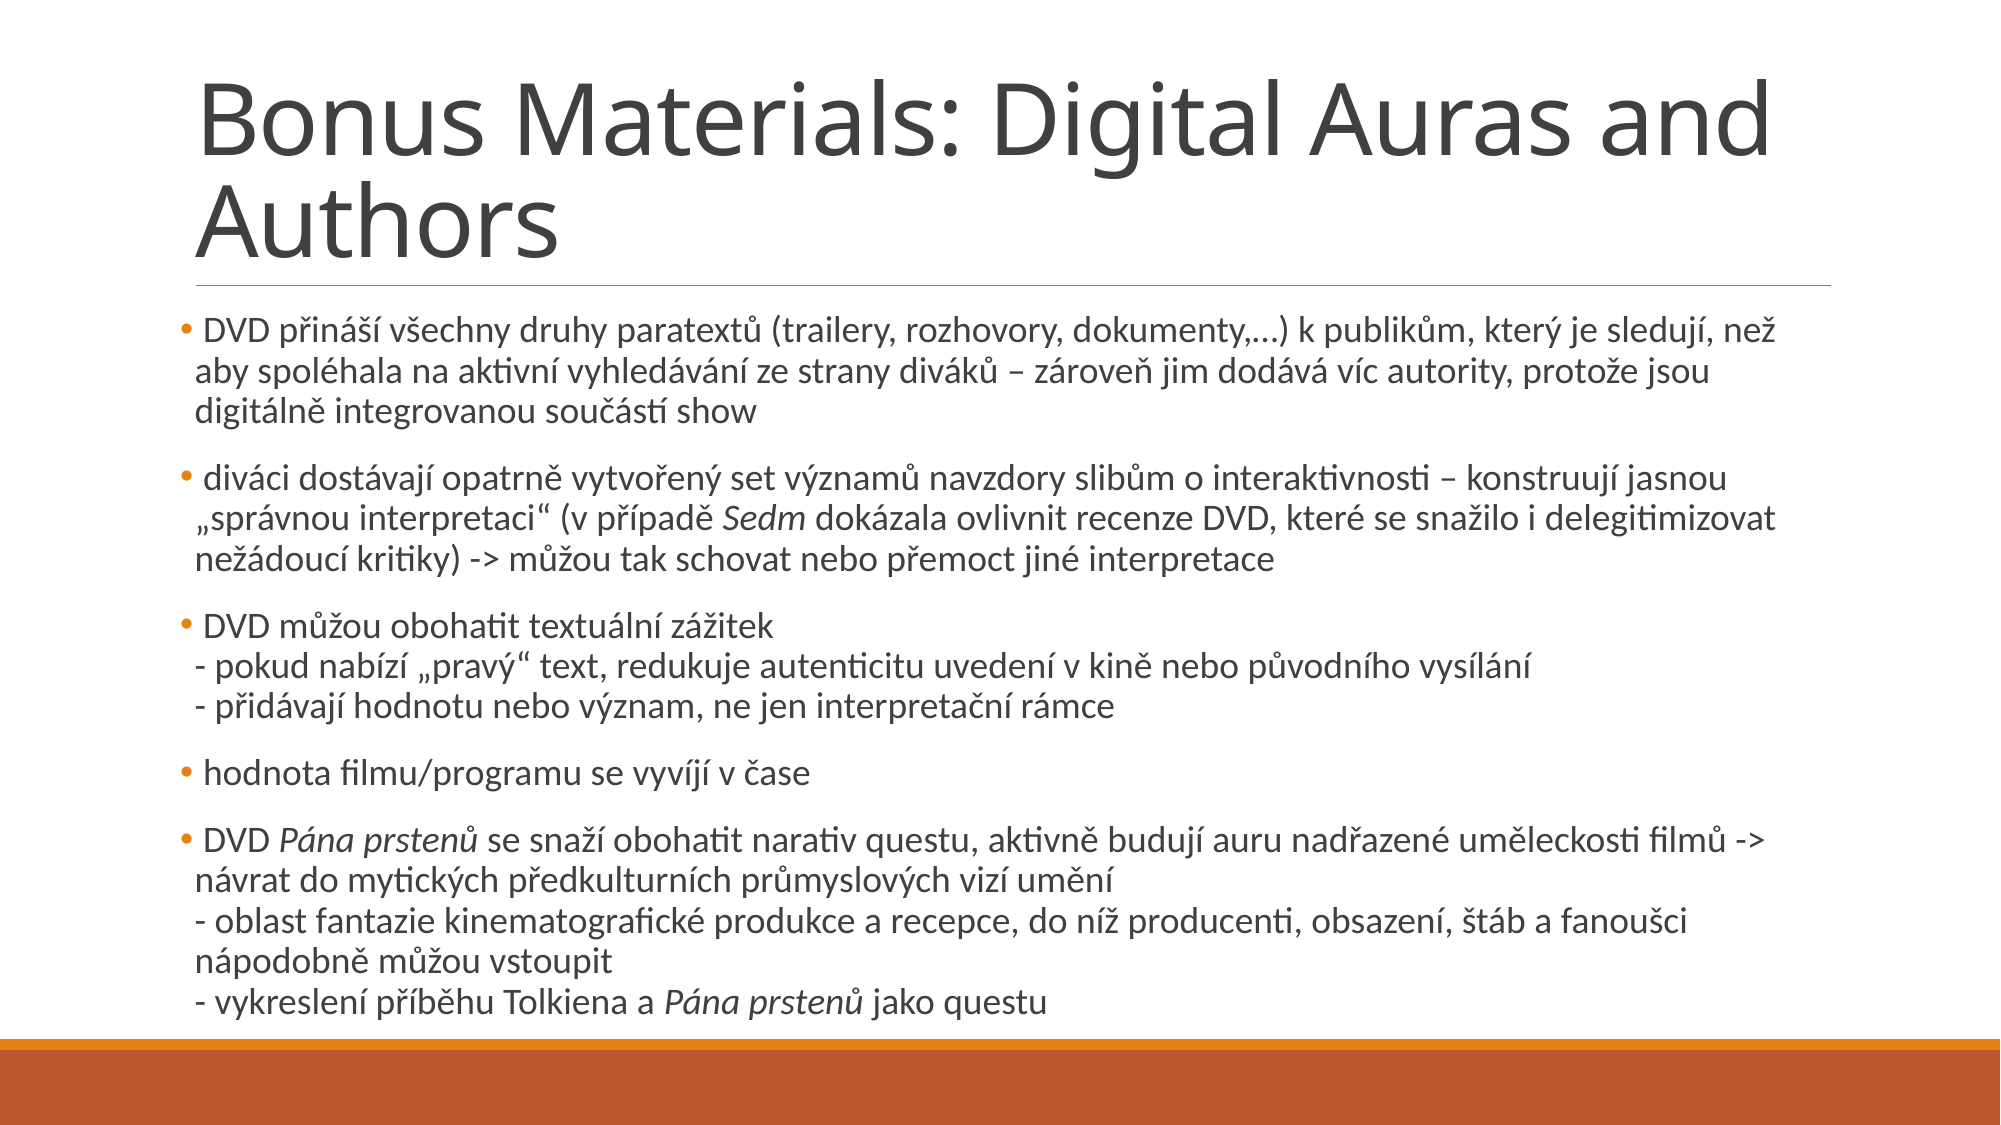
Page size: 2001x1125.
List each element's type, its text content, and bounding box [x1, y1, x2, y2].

list DVD přináší všechny druhy paratextů (trailery, rozhovory, dokumenty,…) k publikům, který je sledují, než aby spoléhala na aktivní vyhledávání ze strany diváků – zároveň jim dodává víc autority, protože jsou digitálně integrovanou součástí show diváci dostávají opatrně vytvořený set významů navzdory slibům o interaktivnosti – konstruují jasnou „správnou interpretaci“ (v případě Sedm dokázala ovlivnit recenze DVD, které se snažilo i delegitimizovat nežádoucí kritiky) -> můžou tak schovat nebo přemoct jiné interpretace DVD můžou obohatit textuální zážitek - pokud nabízí „pravý“ text, redukuje autenticitu uvedení v kině nebo původního vysílání - přidávají hodnotu nebo význam, ne jen interpretační rámce hodnota filmu/programu se vyvíjí v čase DVD Pána prstenů se snaží obohatit narativ questu, aktivně budují auru nadřazené uměleckosti filmů -> návrat do mytických předkulturních průmyslových vizí umění - oblast fantazie kinematografické produkce a recepce, do níž producenti, obsazení, štáb a fanoušci nápodobně můžou vstoupit - vykreslení příběhu Tolkiena a Pána prstenů jako questu [180, 302, 1830, 1033]
title Bonus Materials: Digital Auras and Authors [180, 47, 1830, 285]
